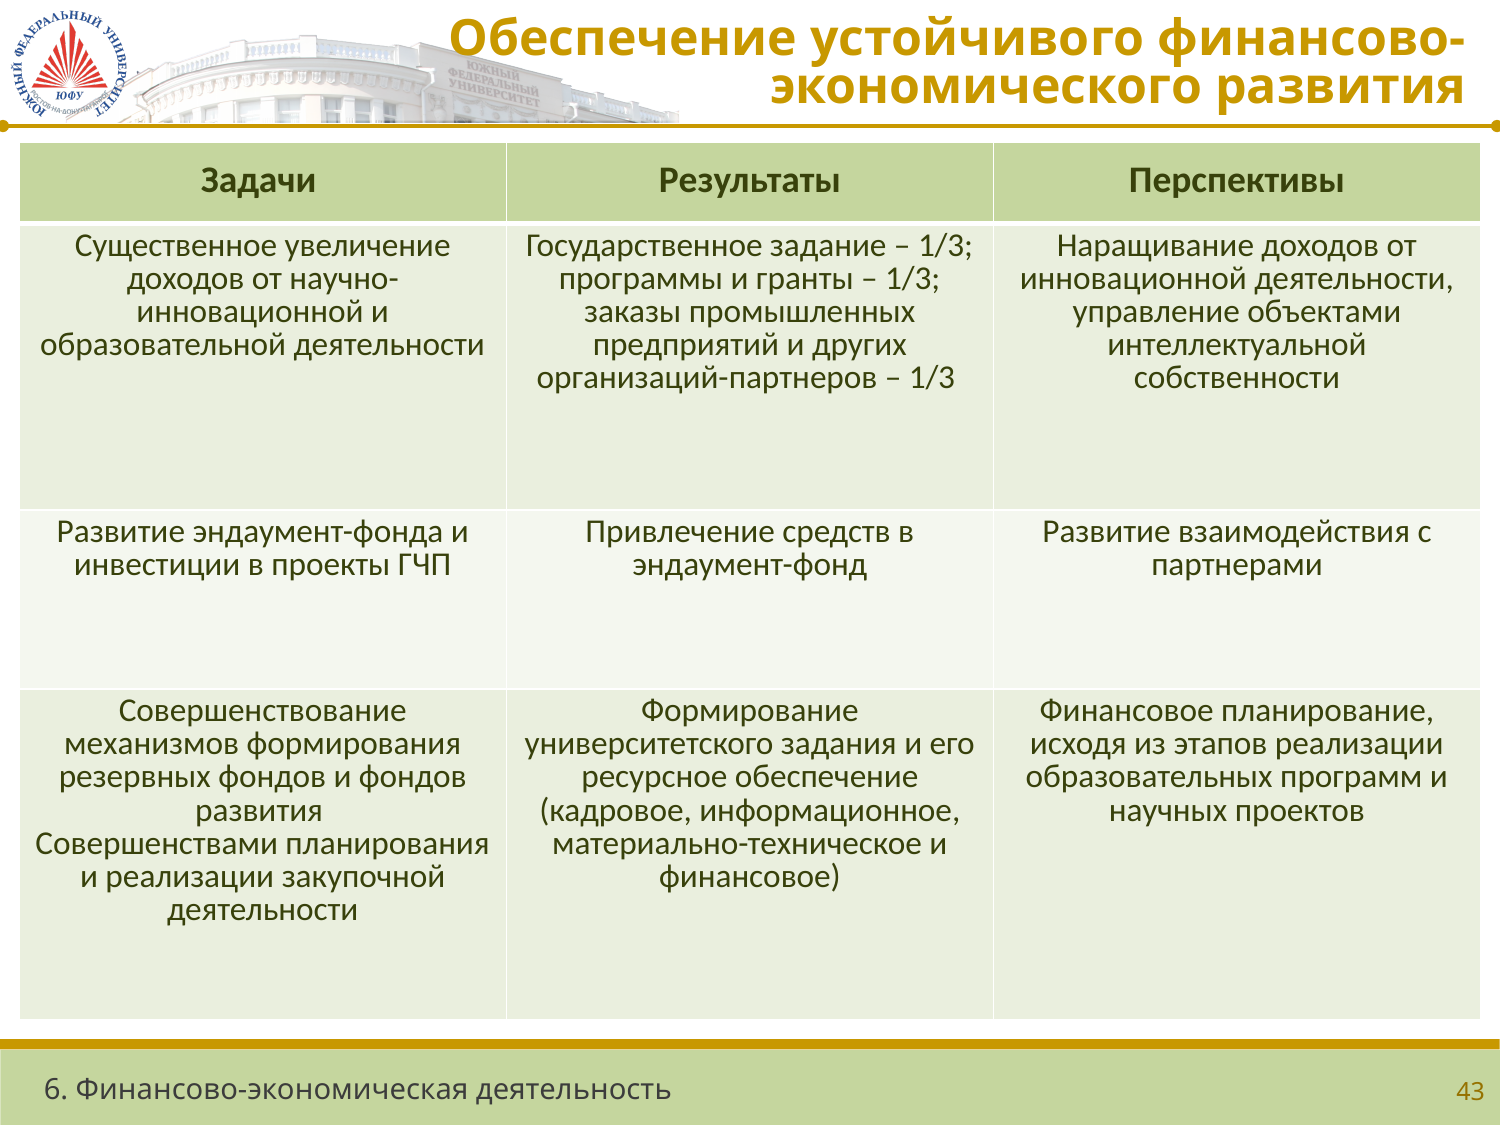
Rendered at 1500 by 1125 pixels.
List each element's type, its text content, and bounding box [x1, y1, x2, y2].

table_cell Наращивание доходов от инновационной деятельности, управление объектами интеллектуальной собственности [994, 226, 1480, 509]
table_cell Совершенствование механизмов формирования резервных фондов и фондов развития Совершенствами планирования и реализации закупочной деятельности [20, 690, 506, 1019]
table_cell Государственное задание – 1/3; программы и гранты – 1/3; заказы промышленных предприятий и других организаций-партнеров – 1/3 [507, 226, 993, 509]
table_header Задачи [20, 143, 506, 221]
text_box Обеспечение устойчивого финансово-экономического развития [158, 10, 1481, 121]
table_cell Развитие эндаумент-фонда и инвестиции в проекты ГЧП [20, 511, 506, 688]
table_cell Формирование университетского задания и его ресурсное обеспечение (кадровое, информационное, материально-техническое и финансовое) [507, 690, 993, 1019]
table_cell Существенное увеличение доходов от научно-инновационной и образовательной деятельности [20, 226, 506, 509]
table_cell Финансовое планирование, исходя из этапов реализации образовательных программ и научных проектов [994, 690, 1480, 1019]
slide_number 43 [1338, 1062, 1500, 1122]
text_box 6. Финансово-экономическая деятельность [28, 1063, 1338, 1113]
picture [2, 0, 680, 125]
table_cell Развитие взаимодействия с партнерами [994, 511, 1480, 688]
table_cell Привлечение средств в эндаумент-фонд [507, 511, 993, 688]
table_header Перспективы [994, 143, 1480, 221]
table_header Результаты [507, 143, 993, 221]
